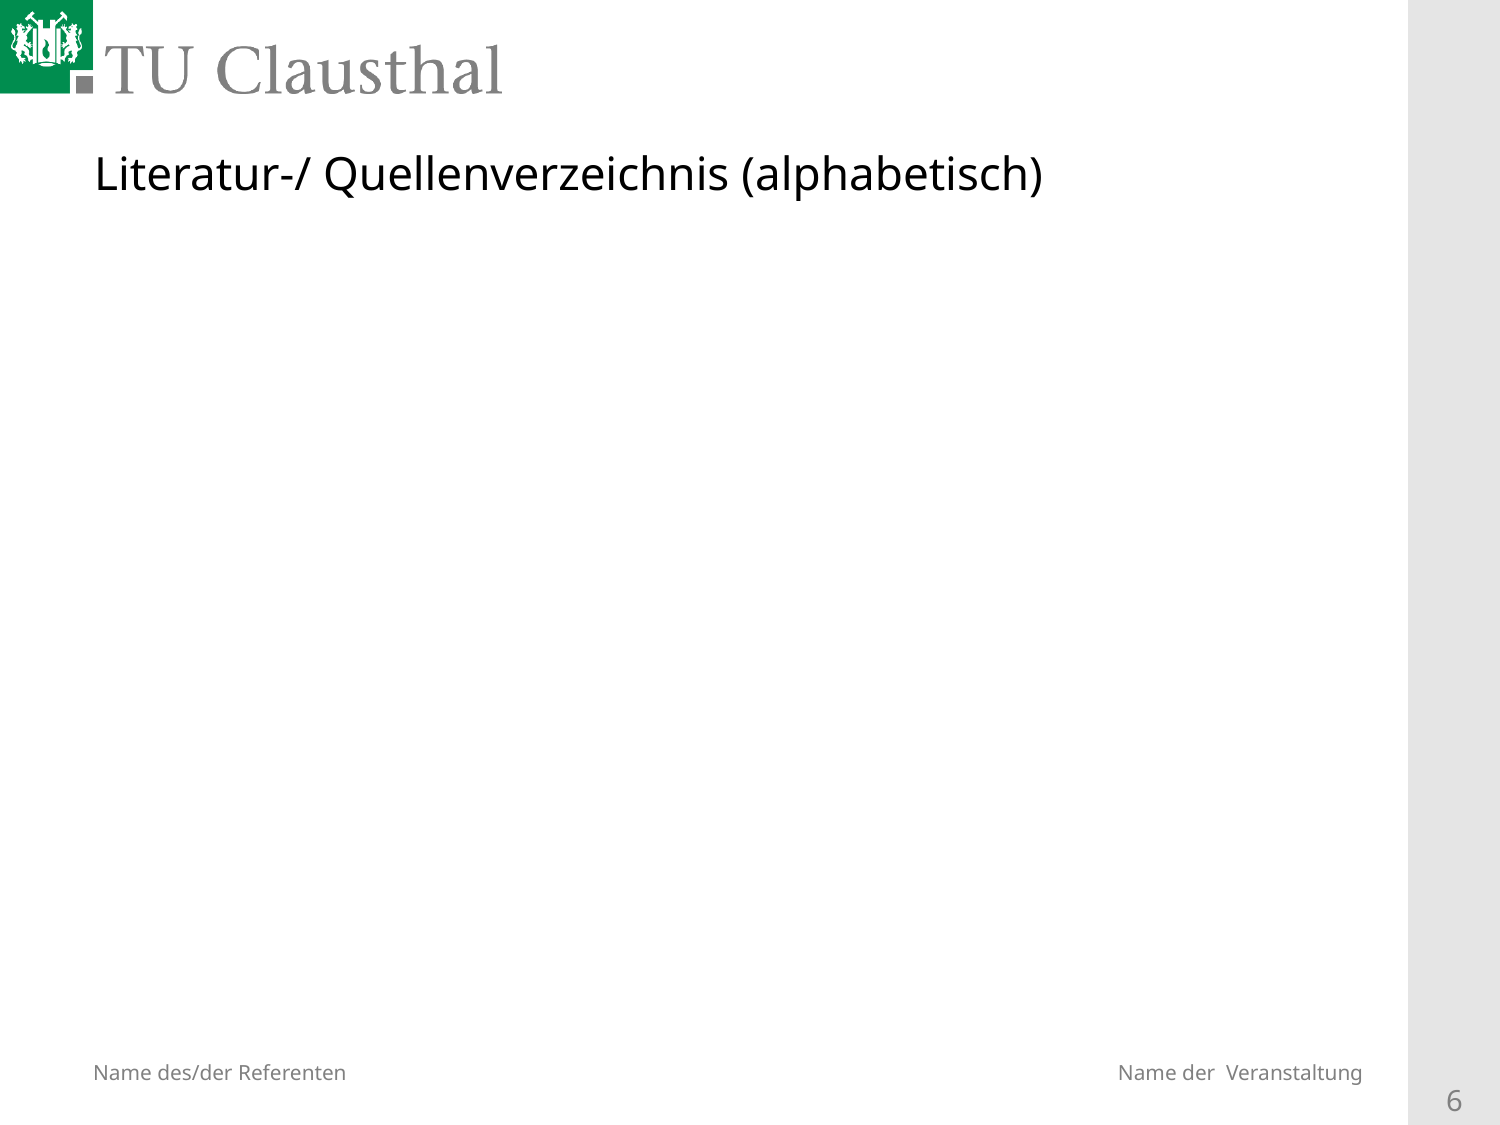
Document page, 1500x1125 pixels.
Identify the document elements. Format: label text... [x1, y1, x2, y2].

title Literatur-/ Quellenverzeichnis (alphabetisch) [79, 137, 1375, 232]
picture [0, 0, 502, 94]
